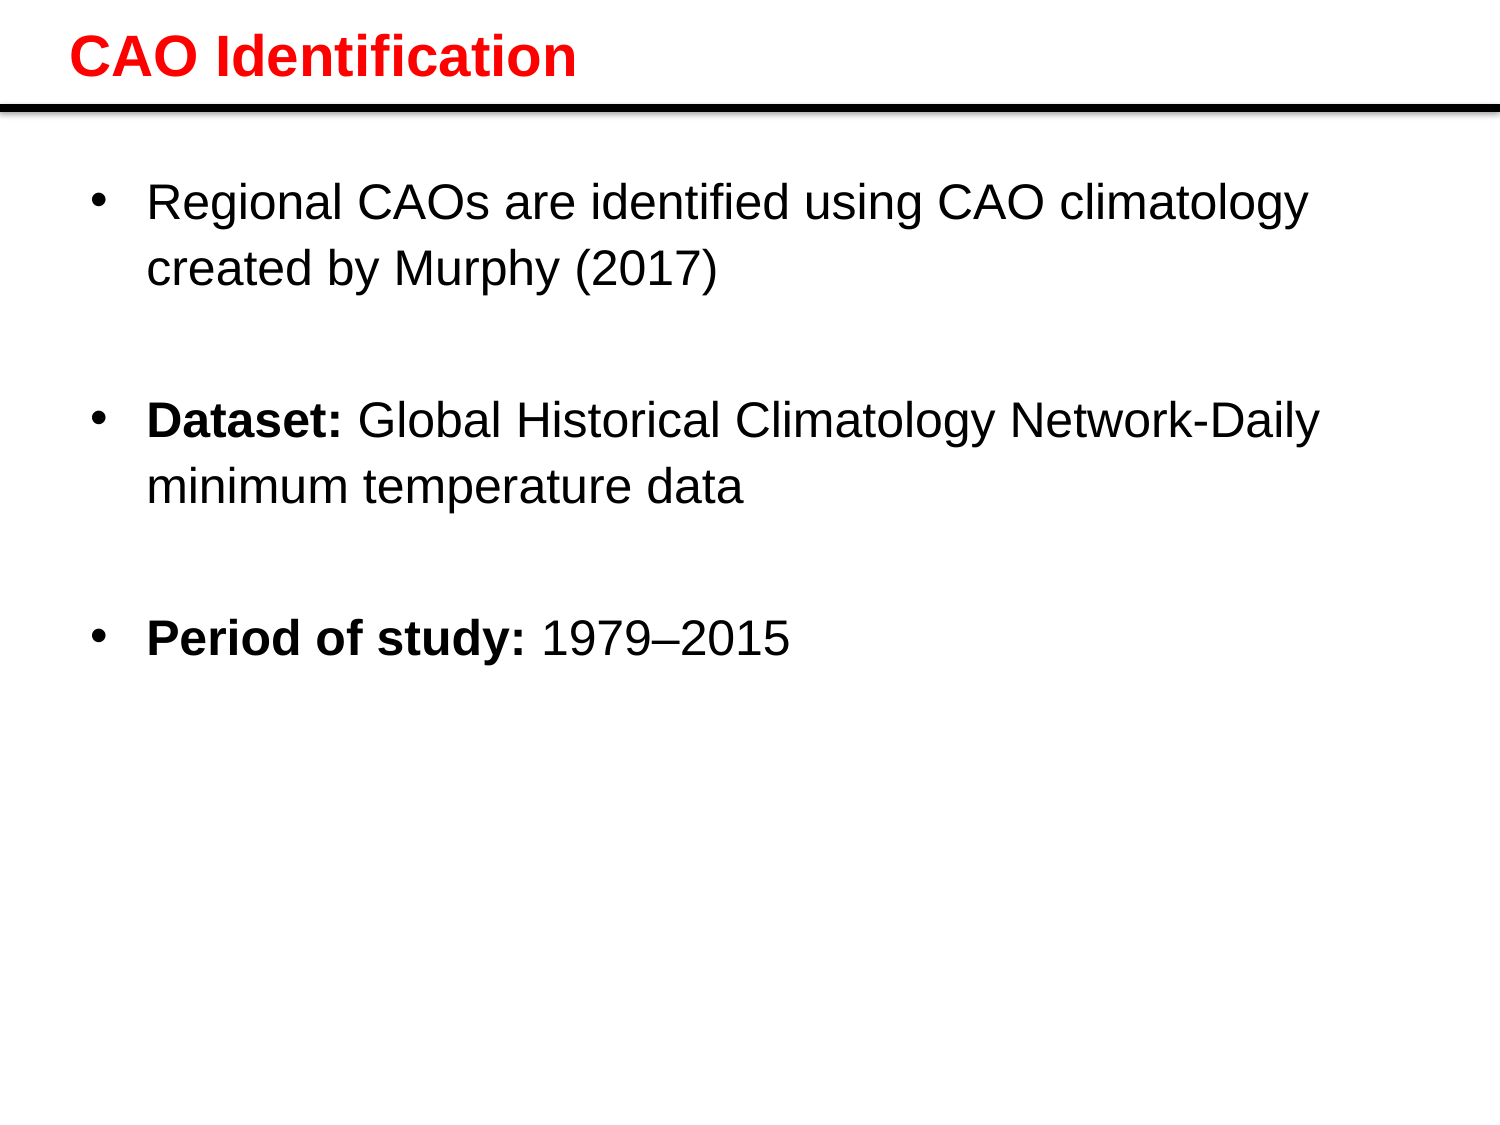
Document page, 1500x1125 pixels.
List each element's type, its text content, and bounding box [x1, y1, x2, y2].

title CAO Identification [54, 0, 1261, 107]
list Regional CAOs are identified using CAO climatology created by Murphy (2017) Dataset: Global Historical Climatology Network-Daily minimum temperature data Period of study: 1979–2015 [75, 155, 1459, 1013]
